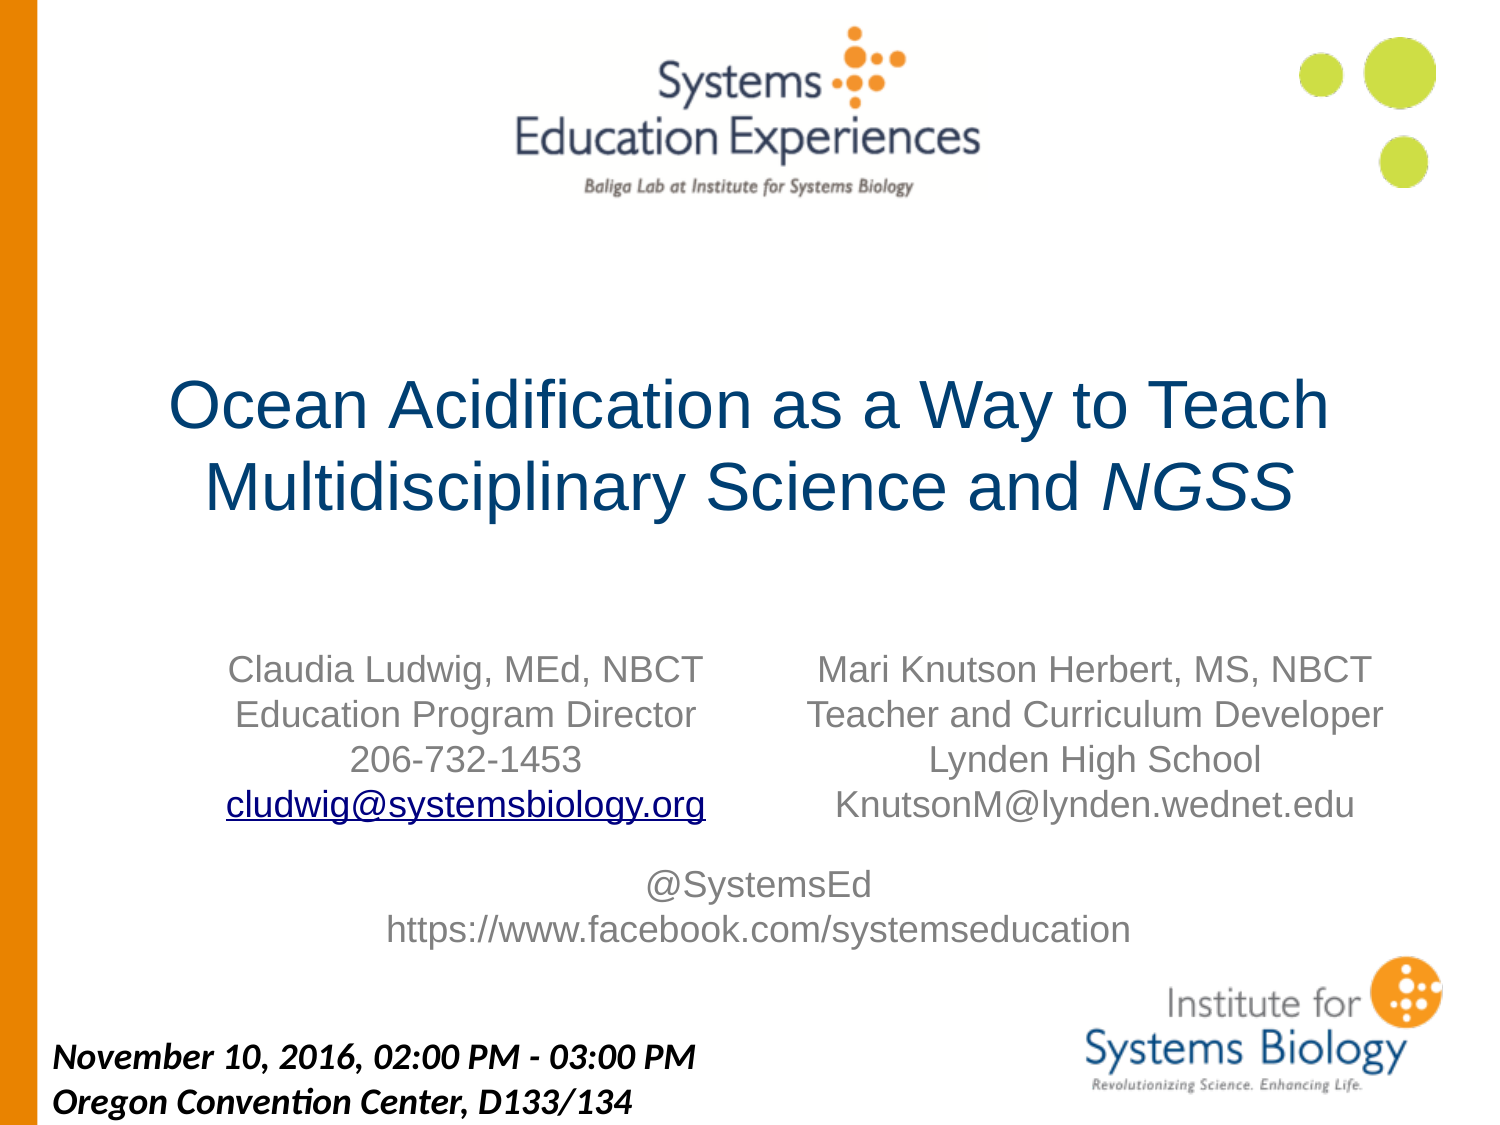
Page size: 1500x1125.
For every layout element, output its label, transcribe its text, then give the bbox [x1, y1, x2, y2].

picture [510, 19, 988, 201]
text_box @SystemsEd https://www.facebook.com/systemseducation [367, 853, 1150, 1003]
text_box November 10, 2016, 02:00 PM - 03:00 PM Oregon Convention Center, D133/134 [37, 1024, 1113, 1125]
picture [1299, 37, 1436, 188]
picture [1074, 949, 1463, 1101]
text_box Claudia Ludwig, MEd, NBCT Education Program Director 206-732-1453 cludwig@systemsbiology.org [192, 637, 740, 833]
title Ocean Acidification as a Way to Teach Multidisciplinary Science and NGSS [112, 321, 1388, 563]
text_box Mari Knutson Herbert, MS, NBCT Teacher and Curriculum Developer Lynden High School KnutsonM@lynden.wednet.edu [790, 637, 1400, 833]
